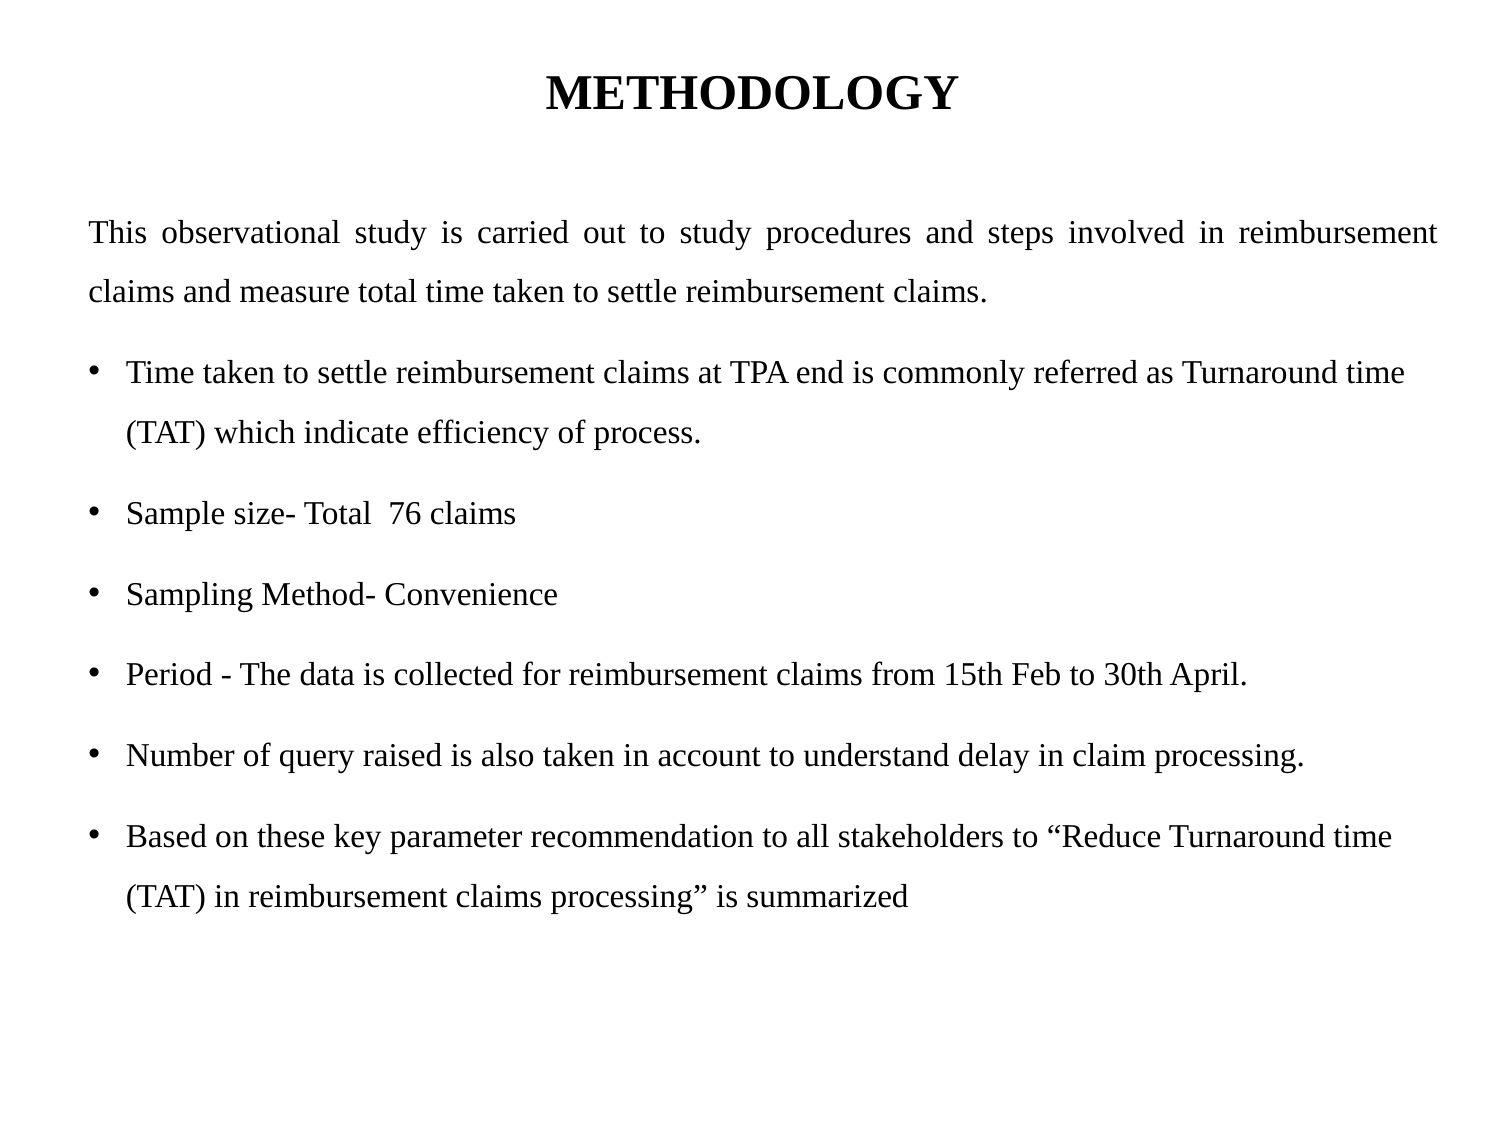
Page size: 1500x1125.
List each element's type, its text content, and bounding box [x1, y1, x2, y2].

list This observational study is carried out to study procedures and steps involved in reimbursement claims and measure total time taken to settle reimbursement claims. Time taken to settle reimbursement claims at TPA end is commonly referred as Turnaround time (TAT) which indicate efficiency of process. Sample size- Total 76 claims Sampling Method- Convenience Period - The data is collected for reimbursement claims from 15th Feb to 30th April. Number of query raised is also taken in account to understand delay in claim processing. Based on these key parameter recommendation to all stakeholders to “Reduce Turnaround time (TAT) in reimbursement claims processing” is summarized [73, 182, 1456, 923]
title METHODOLOGY [105, 39, 1400, 148]
